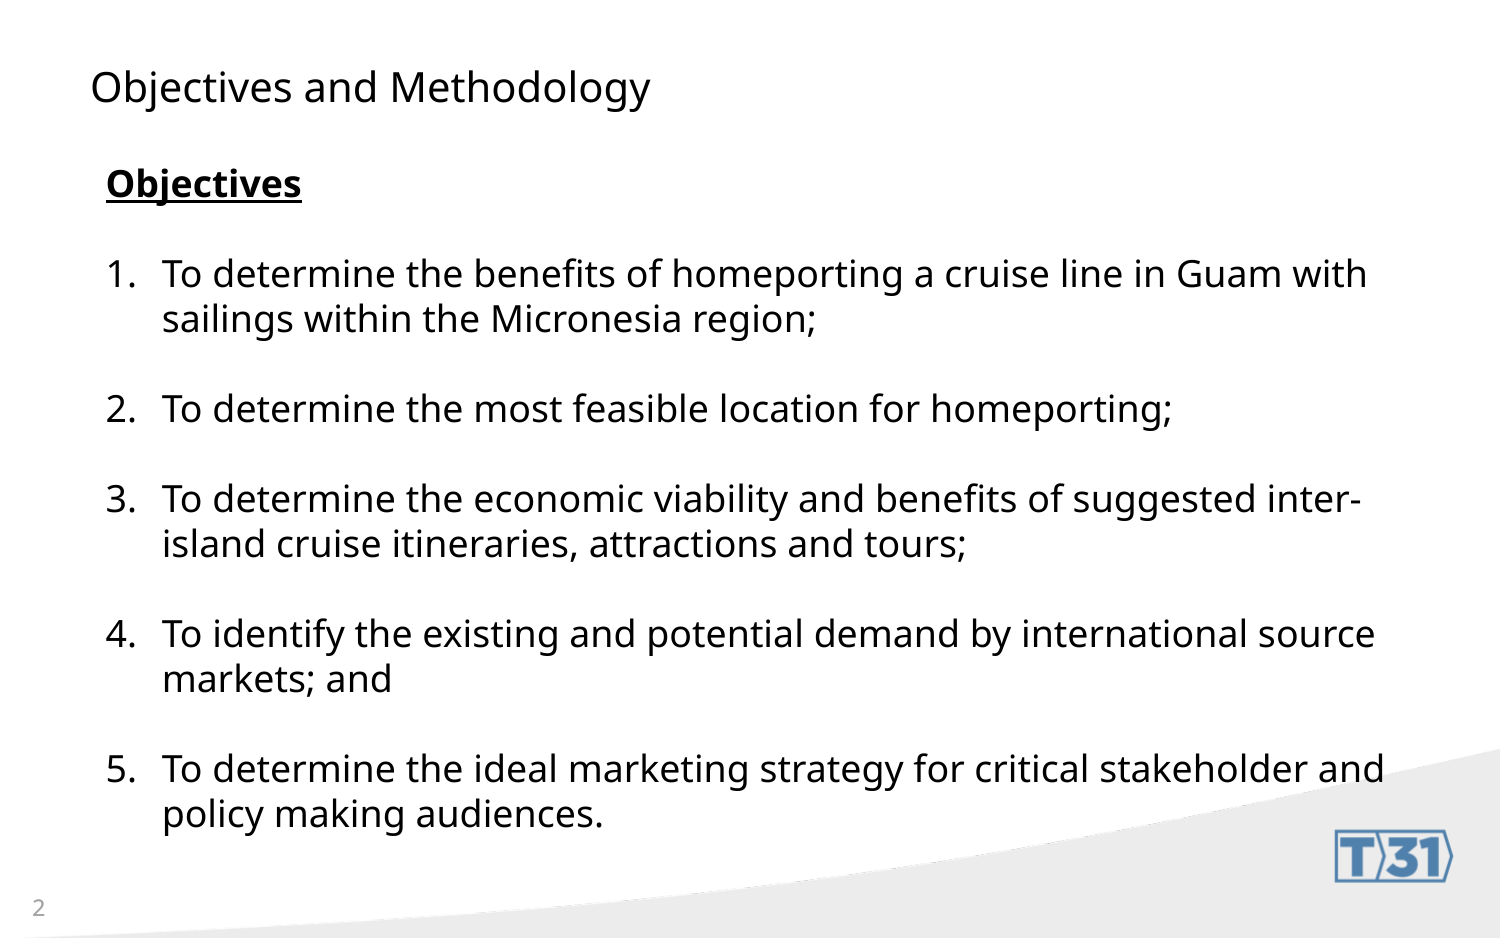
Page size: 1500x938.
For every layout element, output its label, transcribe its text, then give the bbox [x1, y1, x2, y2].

picture [3, 748, 1500, 938]
text_box Objectives To determine the benefits of homeporting a cruise line in Guam with sailings within the Micronesia region; To determine the most feasible location for homeporting; To determine the economic viability and benefits of suggested inter-island cruise itineraries, attractions and tours; To identify the existing and potential demand by international source markets; and To determine the ideal marketing strategy for critical stakeholder and policy making audiences. [89, 151, 1424, 888]
title Objectives and Methodology [75, 8, 1425, 165]
